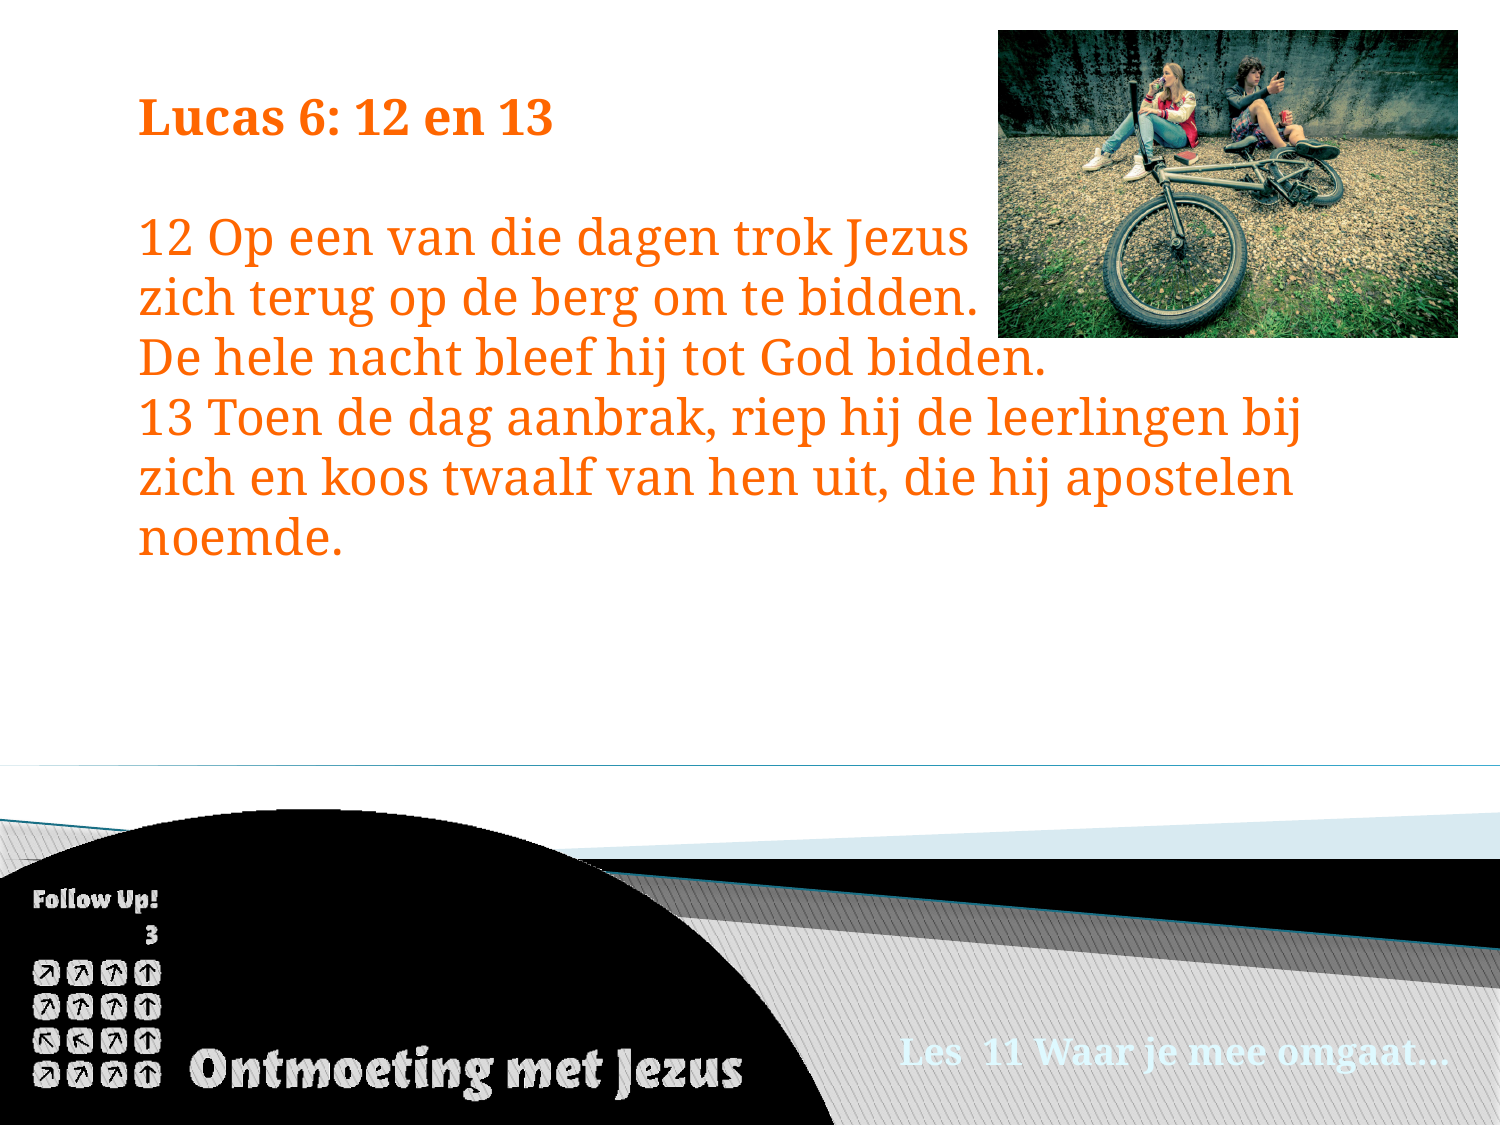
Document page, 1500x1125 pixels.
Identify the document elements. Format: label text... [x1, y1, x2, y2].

picture [0, 798, 1500, 1125]
picture [997, 30, 1458, 338]
title Les 11 Waar je mee omgaat… [857, 989, 1466, 1125]
text_box Lucas 6: 12 en 13 12 Op een van die dagen trok Jezus zich terug op de berg om te bidden. De hele nacht bleef hij tot God bidden. 13 Toen de dag aanbrak, riep hij de leerlingen bij zich en koos twaalf van hen uit, die hij apostelen noemde. [123, 78, 1412, 798]
